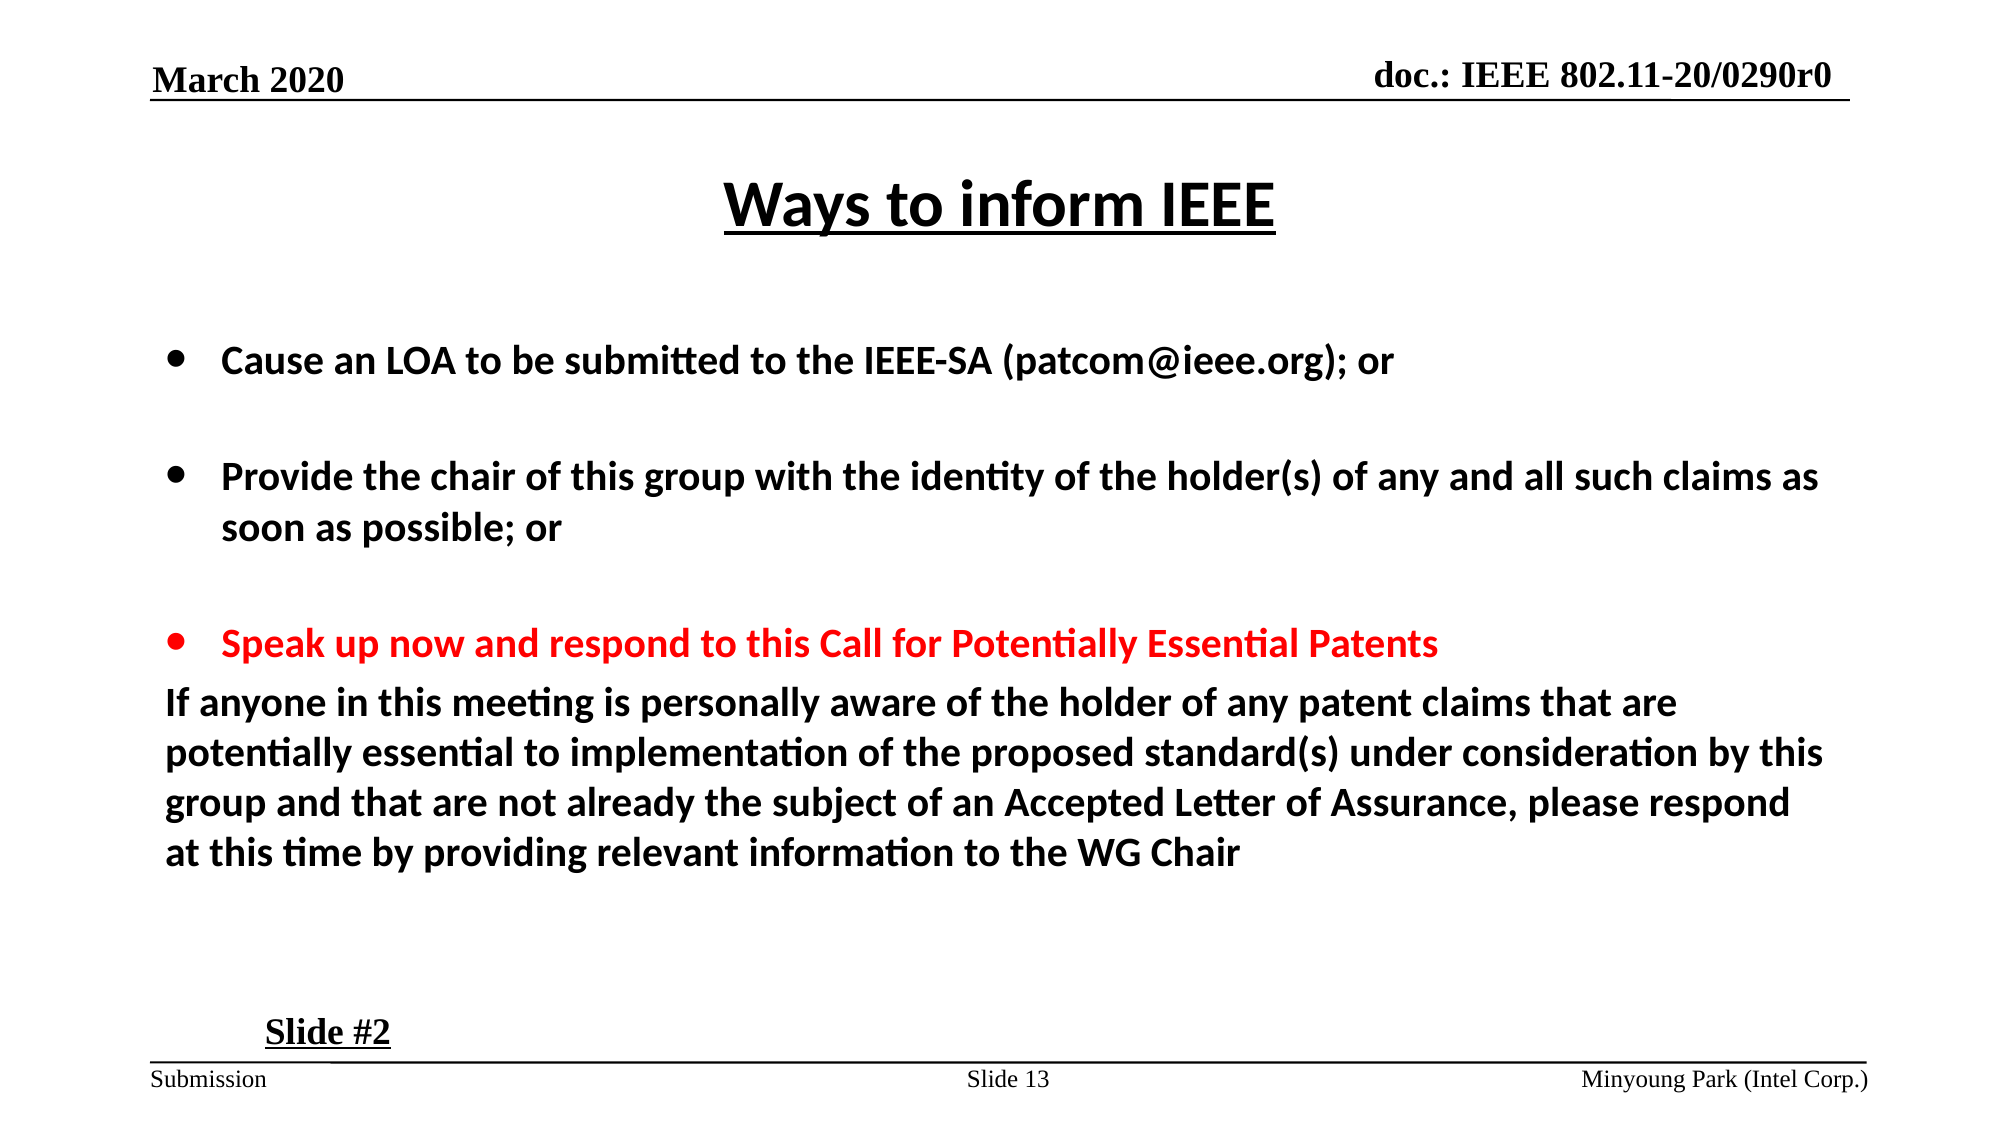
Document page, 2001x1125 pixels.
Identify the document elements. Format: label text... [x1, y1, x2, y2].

footer Minyoung Park (Intel Corp.) [1266, 1061, 1869, 1093]
text_box Slide #2 [250, 999, 407, 1060]
list Cause an LOA to be submitted to the IEEE-SA (patcom@ieee.org); or Provide the chair of this group with the identity of the holder(s) of any and all such claims as soon as possible; or Speak up now and respond to this Call for Potentially Essential Patents If anyone in this meeting is personally aware of the holder of any patent claims that are potentially essential to implementation of the proposed standard(s) under consideration by this group and that are not already the subject of an Accepted Letter of Assurance, please respond at this time by providing relevant information to the WG Chair [150, 324, 1850, 1000]
slide_number Slide 13 [966, 1061, 1051, 1093]
title Ways to inform IEEE [150, 112, 1850, 288]
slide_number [152, 54, 347, 101]
